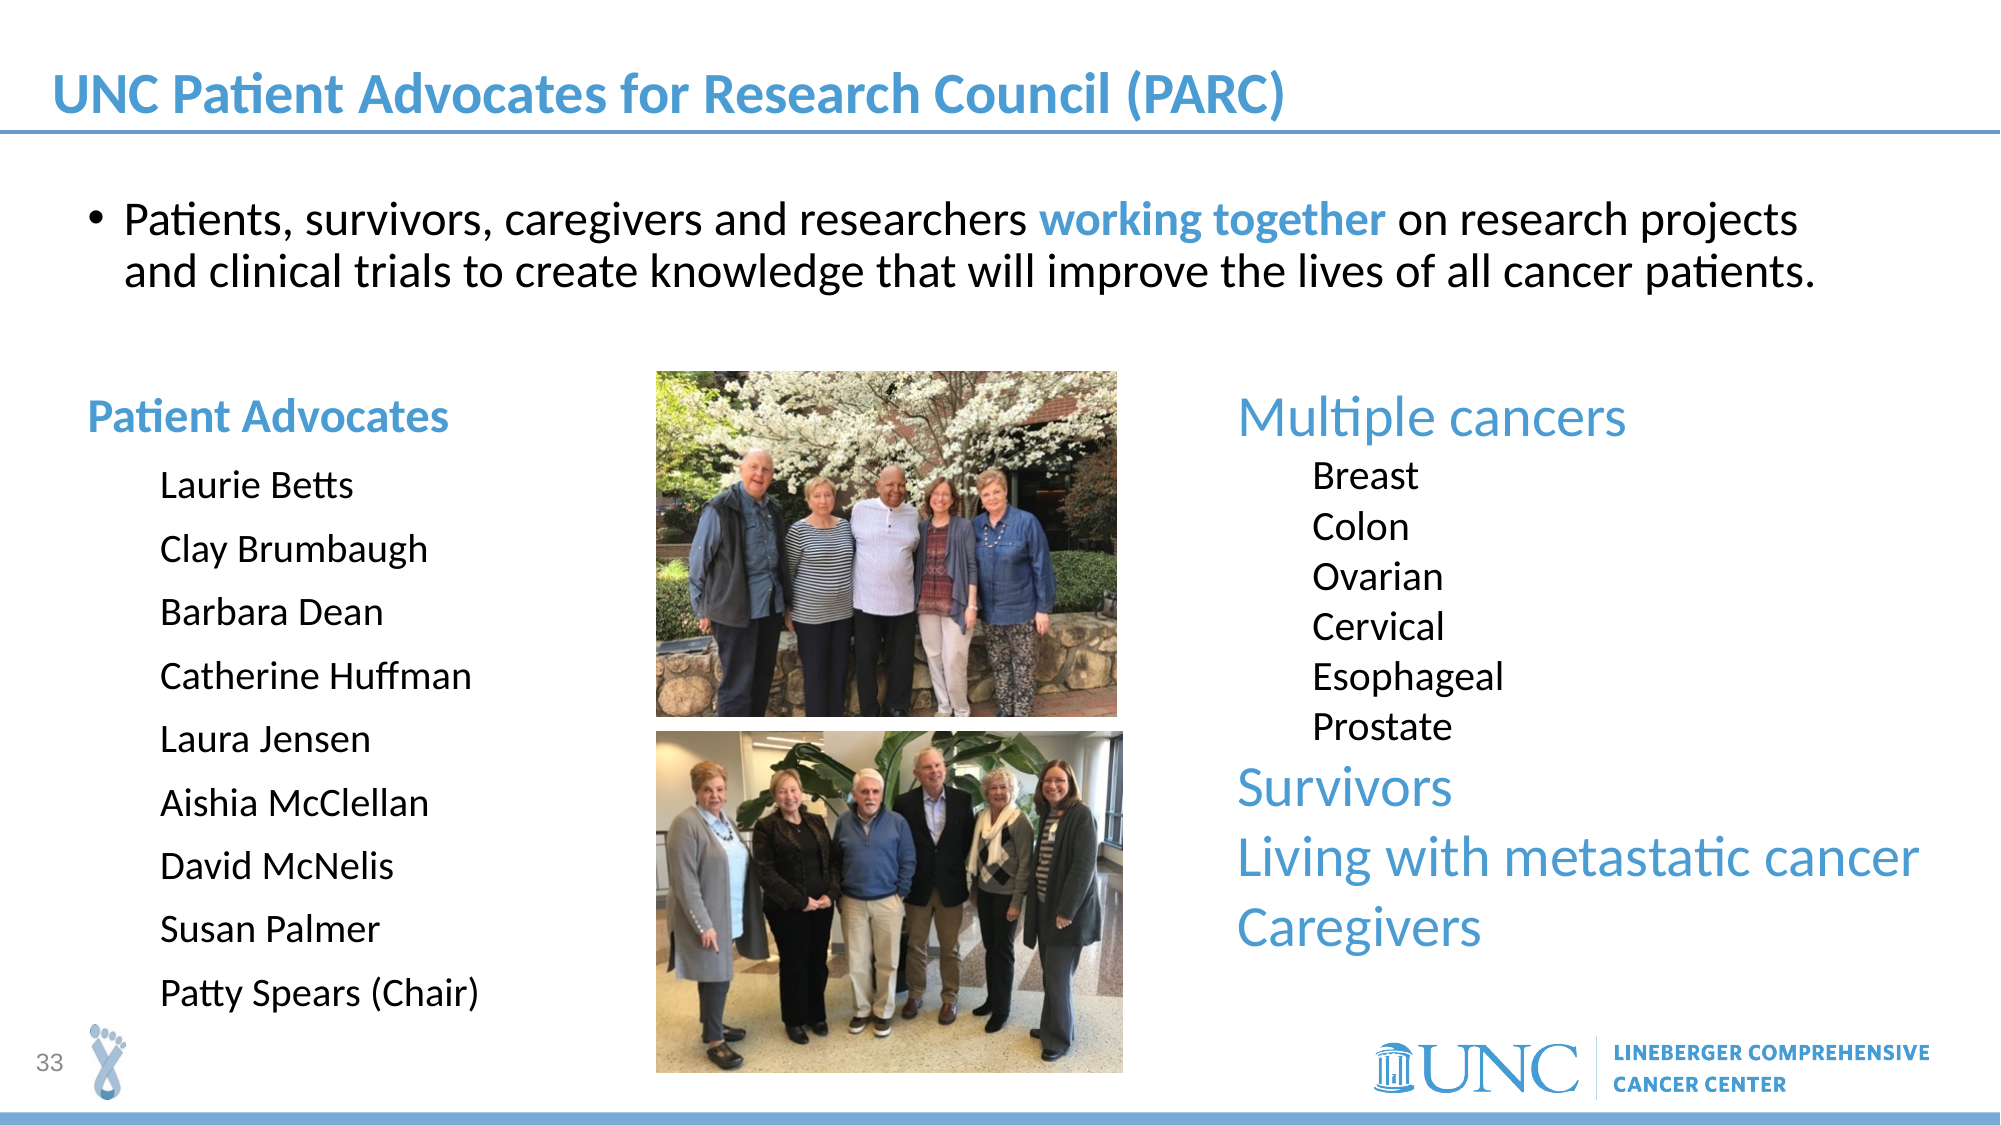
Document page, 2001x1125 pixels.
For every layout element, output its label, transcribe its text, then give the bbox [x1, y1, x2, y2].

list Patients, survivors, caregivers and researchers working together on research projects and clinical trials to create knowledge that will improve the lives of all cancer patients. Patient Advocates Laurie Betts Clay Brumbaugh Barbara Dean Catherine Huffman Laura Jensen Aishia McClellan David McNelis Susan Palmer Patty Spears (Chair) [72, 186, 1864, 1032]
slide_number 33 [0, 1031, 79, 1092]
text_box Multiple cancers Breast Colon Ovarian Cervical Esophageal Prostate Survivors Living with metastatic cancer Caregivers [1222, 371, 1937, 966]
picture [1374, 1036, 1929, 1100]
title UNC Patient Advocates for Research Council (PARC) [37, 45, 1763, 135]
picture [656, 371, 1117, 717]
picture [90, 1032, 126, 1100]
picture [656, 731, 1123, 1073]
